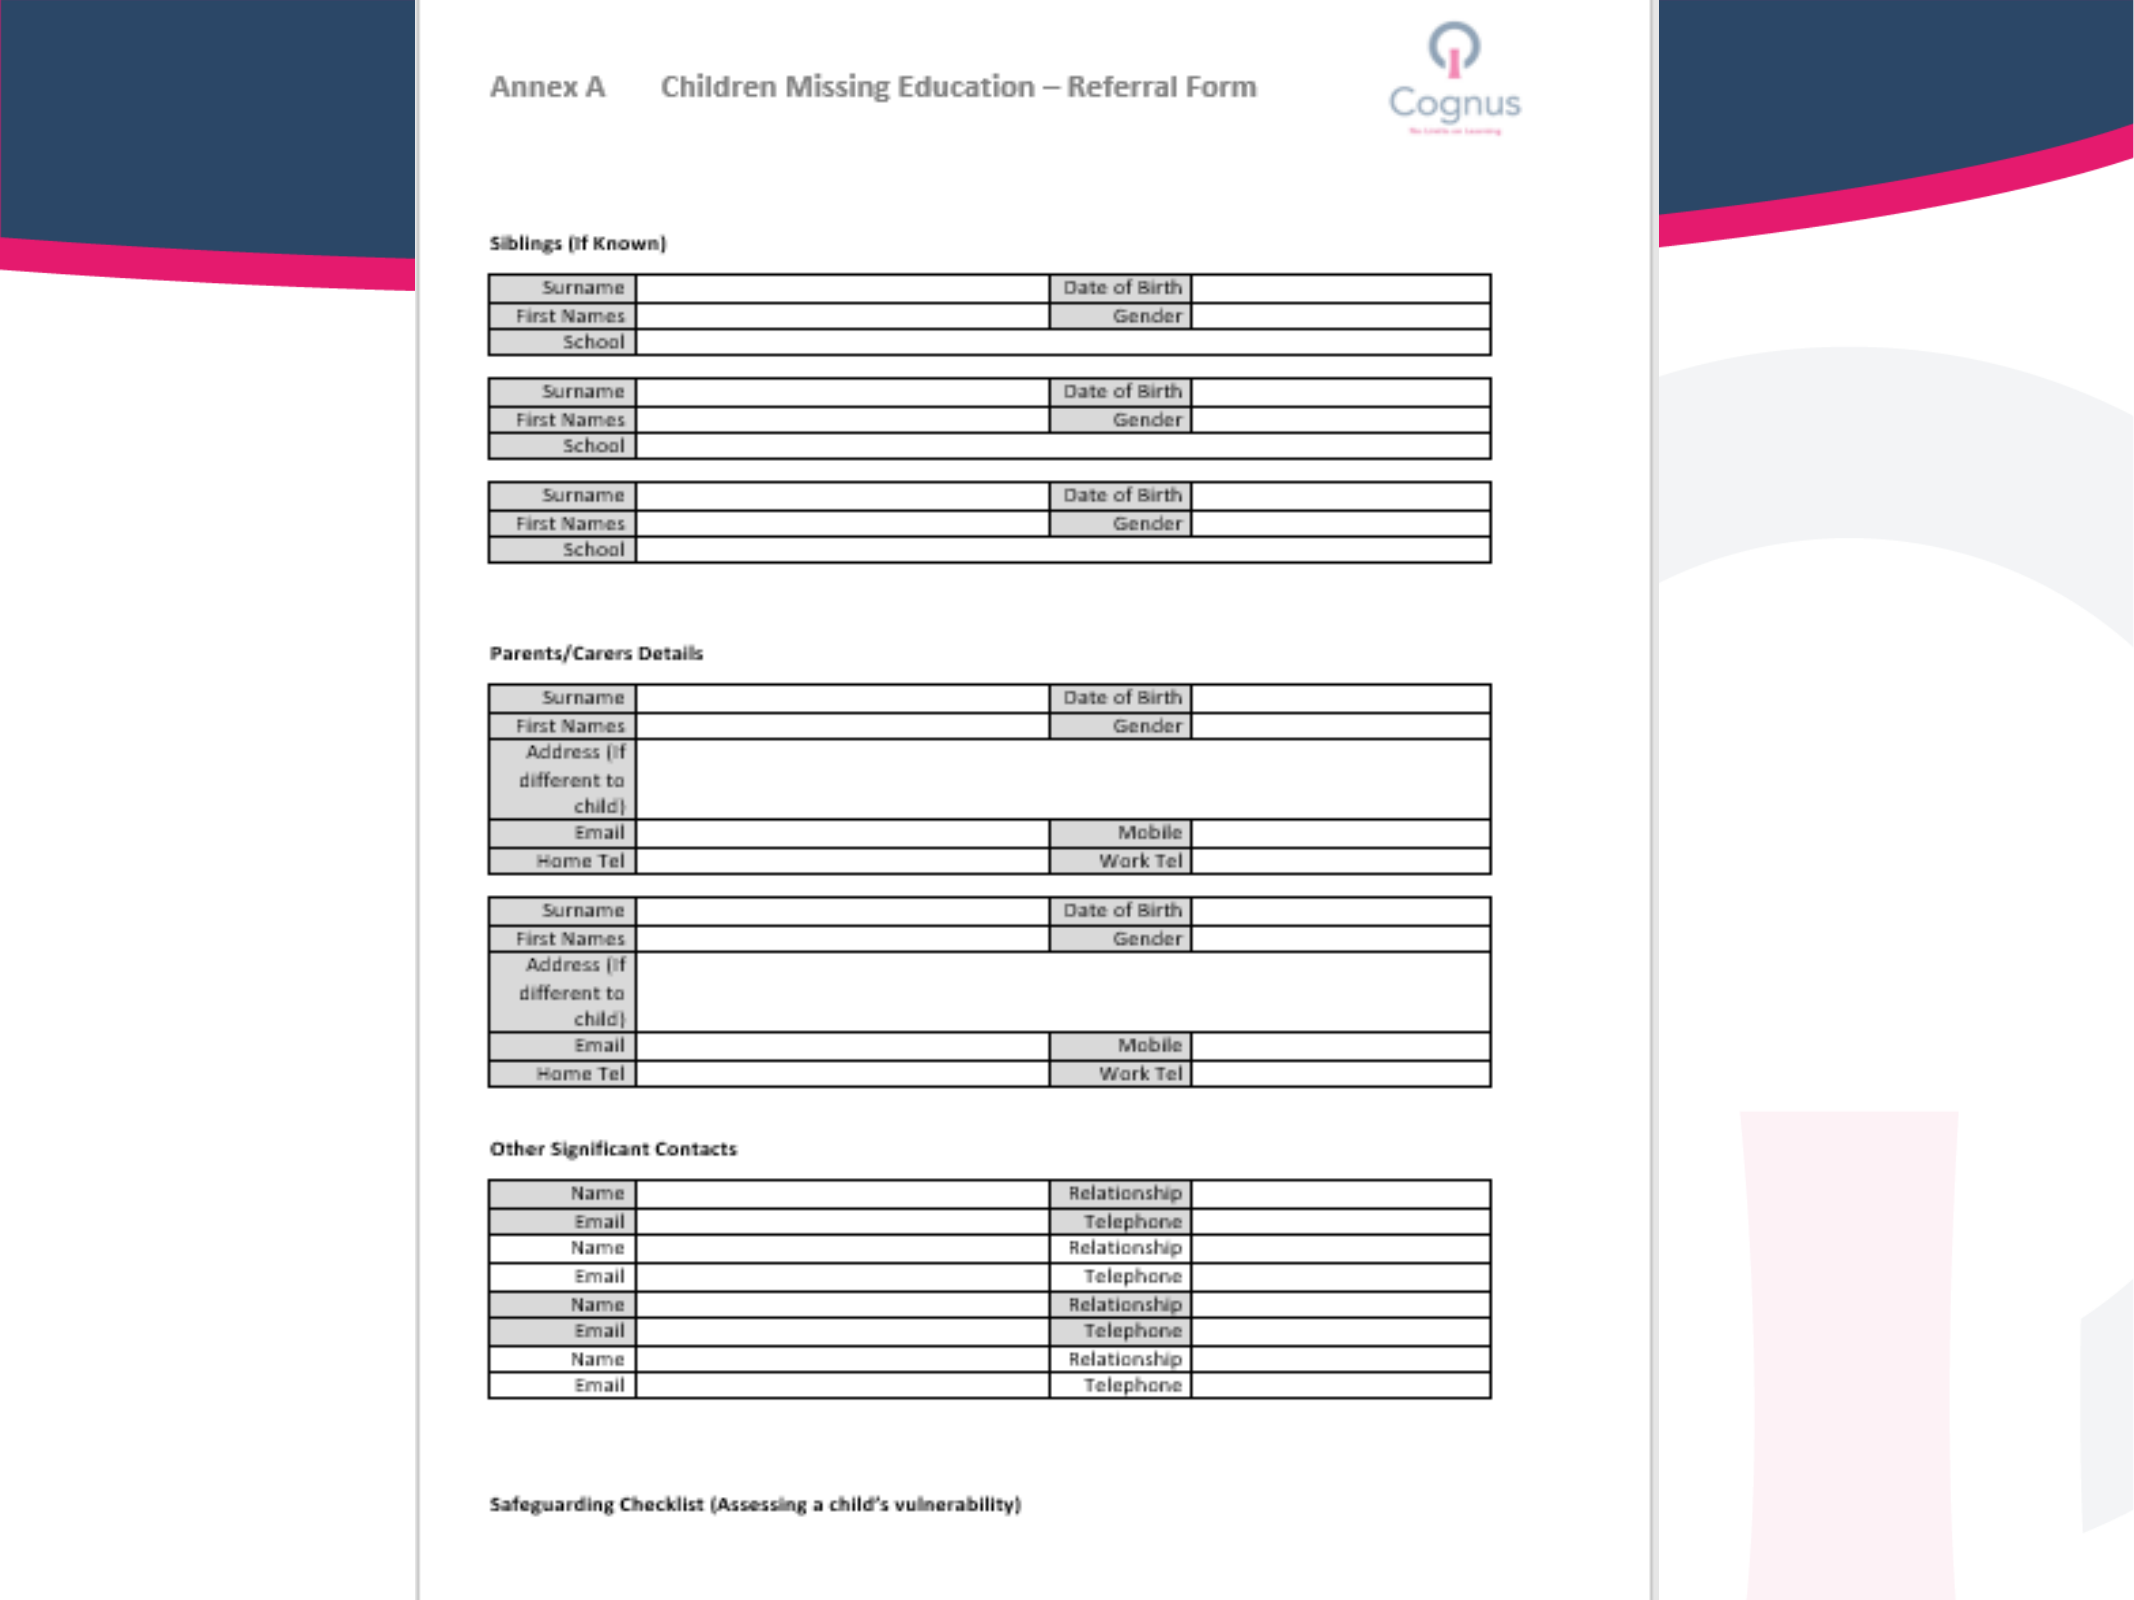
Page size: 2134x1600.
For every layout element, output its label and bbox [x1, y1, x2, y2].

list [414, 0, 1659, 1600]
picture [1659, 0, 2134, 1600]
picture [0, 0, 414, 1600]
